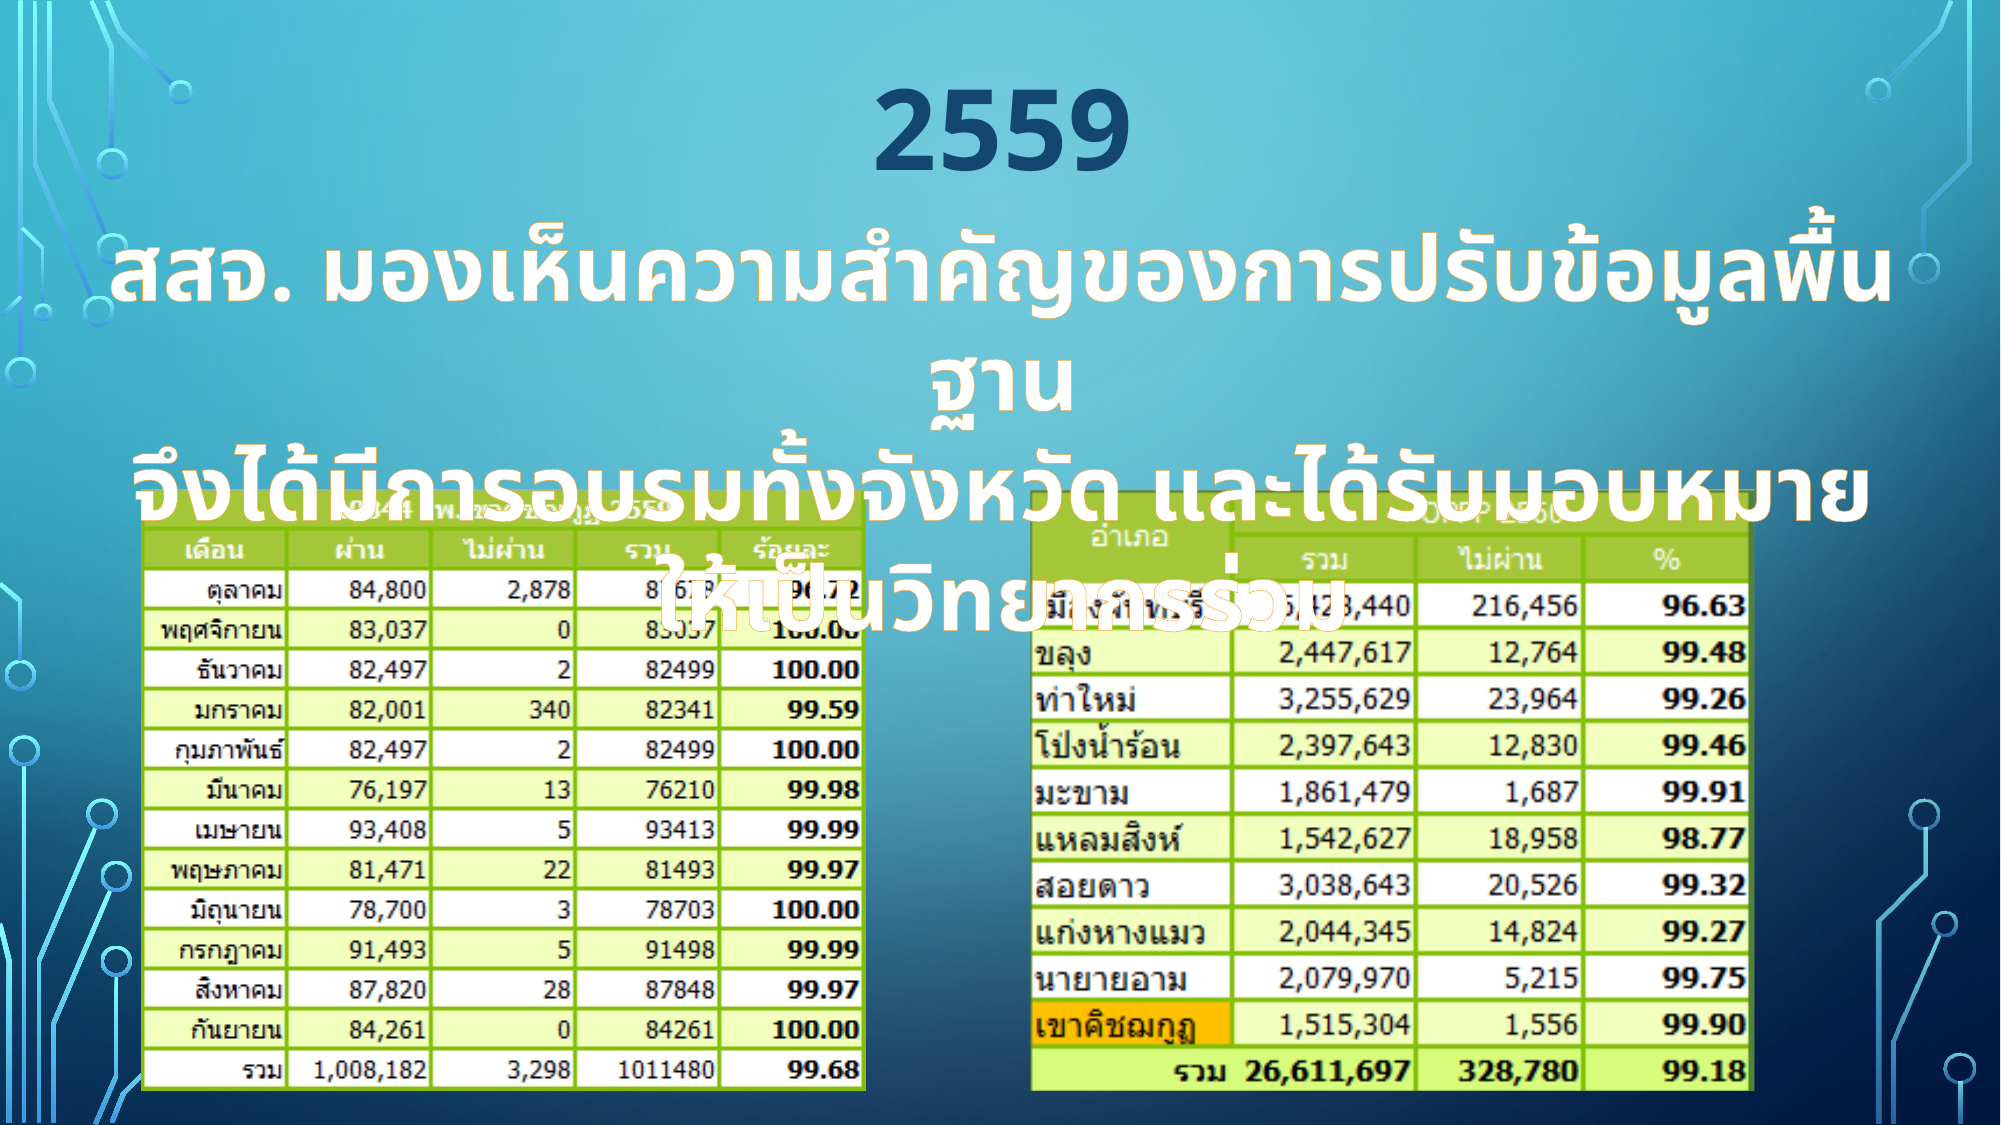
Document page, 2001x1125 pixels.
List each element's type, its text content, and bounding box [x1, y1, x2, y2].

text_box สสจ. มองเห็นความสำคัญของการปรับข้อมูลพื้นฐาน จึงได้มีการอบรมทั้งจังหวัด และได้รับมอบหมายให้เป็นวิทยากรร่วม [78, 201, 1927, 657]
picture [141, 489, 866, 1092]
text_box 2559 [857, 50, 1148, 201]
picture [1030, 489, 1755, 1092]
